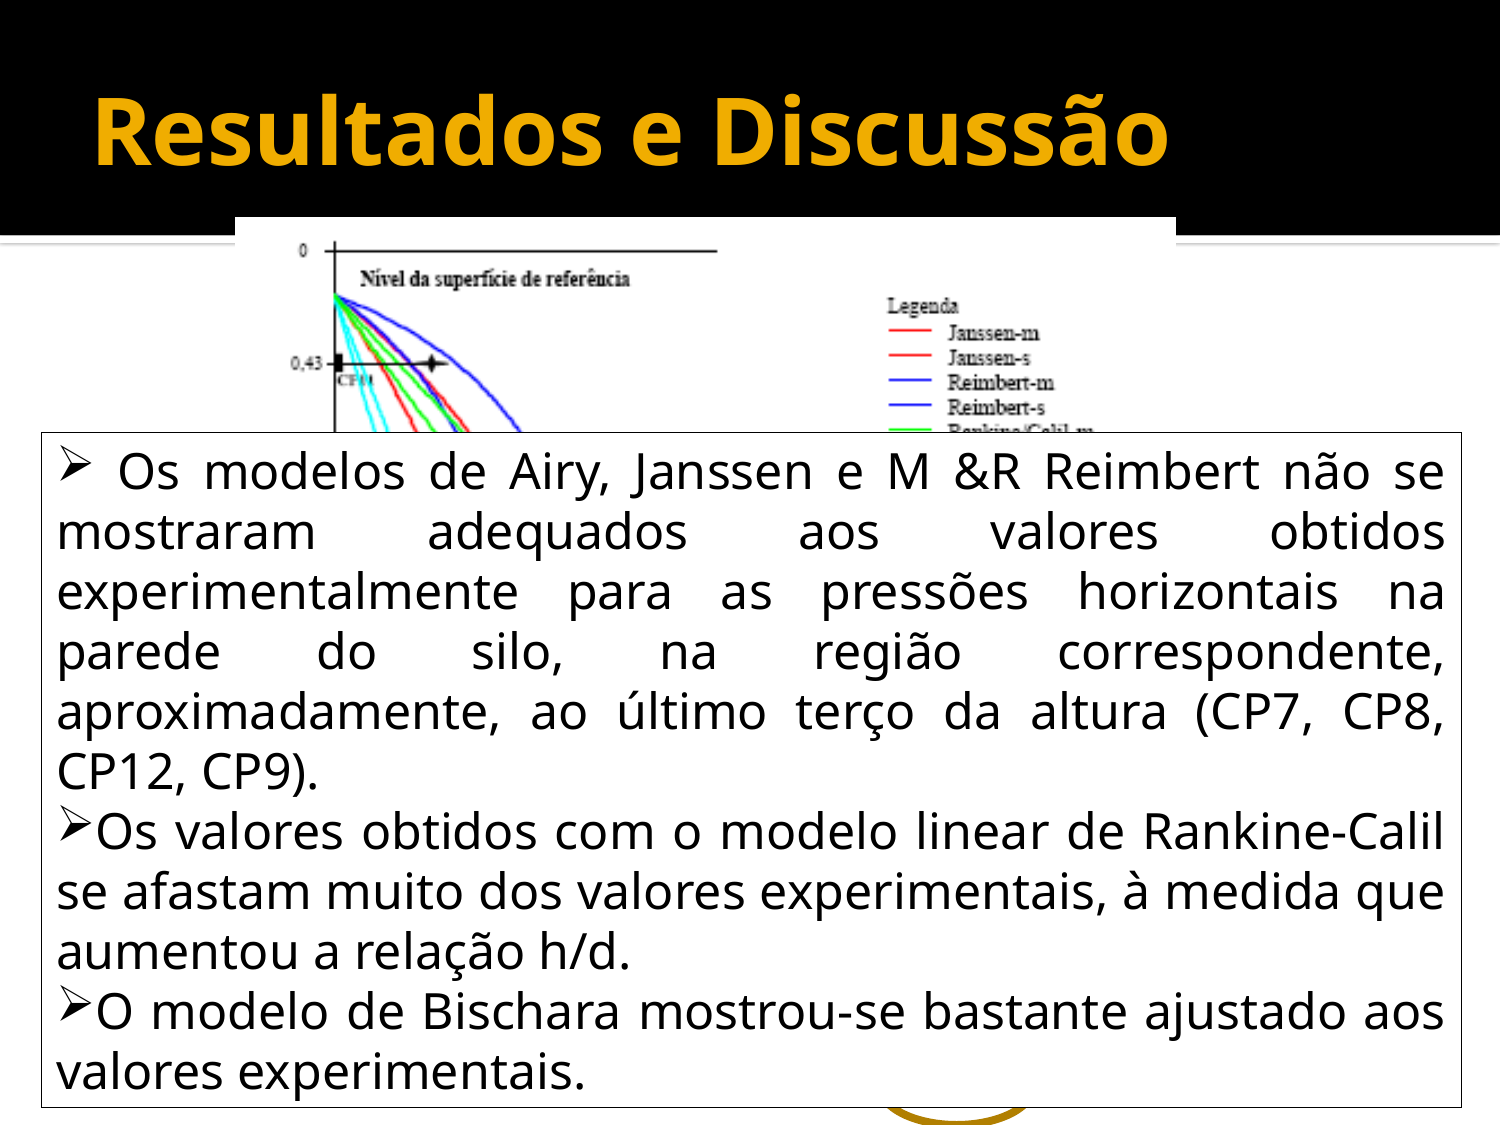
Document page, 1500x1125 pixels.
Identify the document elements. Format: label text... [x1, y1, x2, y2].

title Resultados e Discussão [75, 25, 1425, 231]
text_box Os modelos de Airy, Janssen e M &R Reimbert não se mostraram adequados aos valores obtidos experimentalmente para as pressões horizontais na parede do silo, na região correspondente, aproximadamente, ao último terço da altura (CP7, CP8, CP12, CP9). Os valores obtidos com o modelo linear de Rankine-Calil se afastam muito dos valores experimentais, à medida que aumentou a relação h/d. O modelo de Bischara mostrou-se bastante ajustado aos valores experimentais. [41, 432, 230, 1108]
picture [235, 217, 1176, 1106]
text_box Os modelos de Airy, Janssen e M &R Reimbert não se mostraram adequados aos valores obtidos experimentalmente para as pressões horizontais na parede do silo, na região correspondente, aproximadamente, ao último terço da altura (CP7, CP8, CP12, CP9). Os valores obtidos com o modelo linear de Rankine-Calil se afastam muito dos valores experimentais, à medida que aumentou a relação h/d. O modelo de Bischara mostrou-se bastante ajustado aos valores experimentais. [1179, 432, 1462, 1108]
text_box [896, 1115, 1017, 1125]
